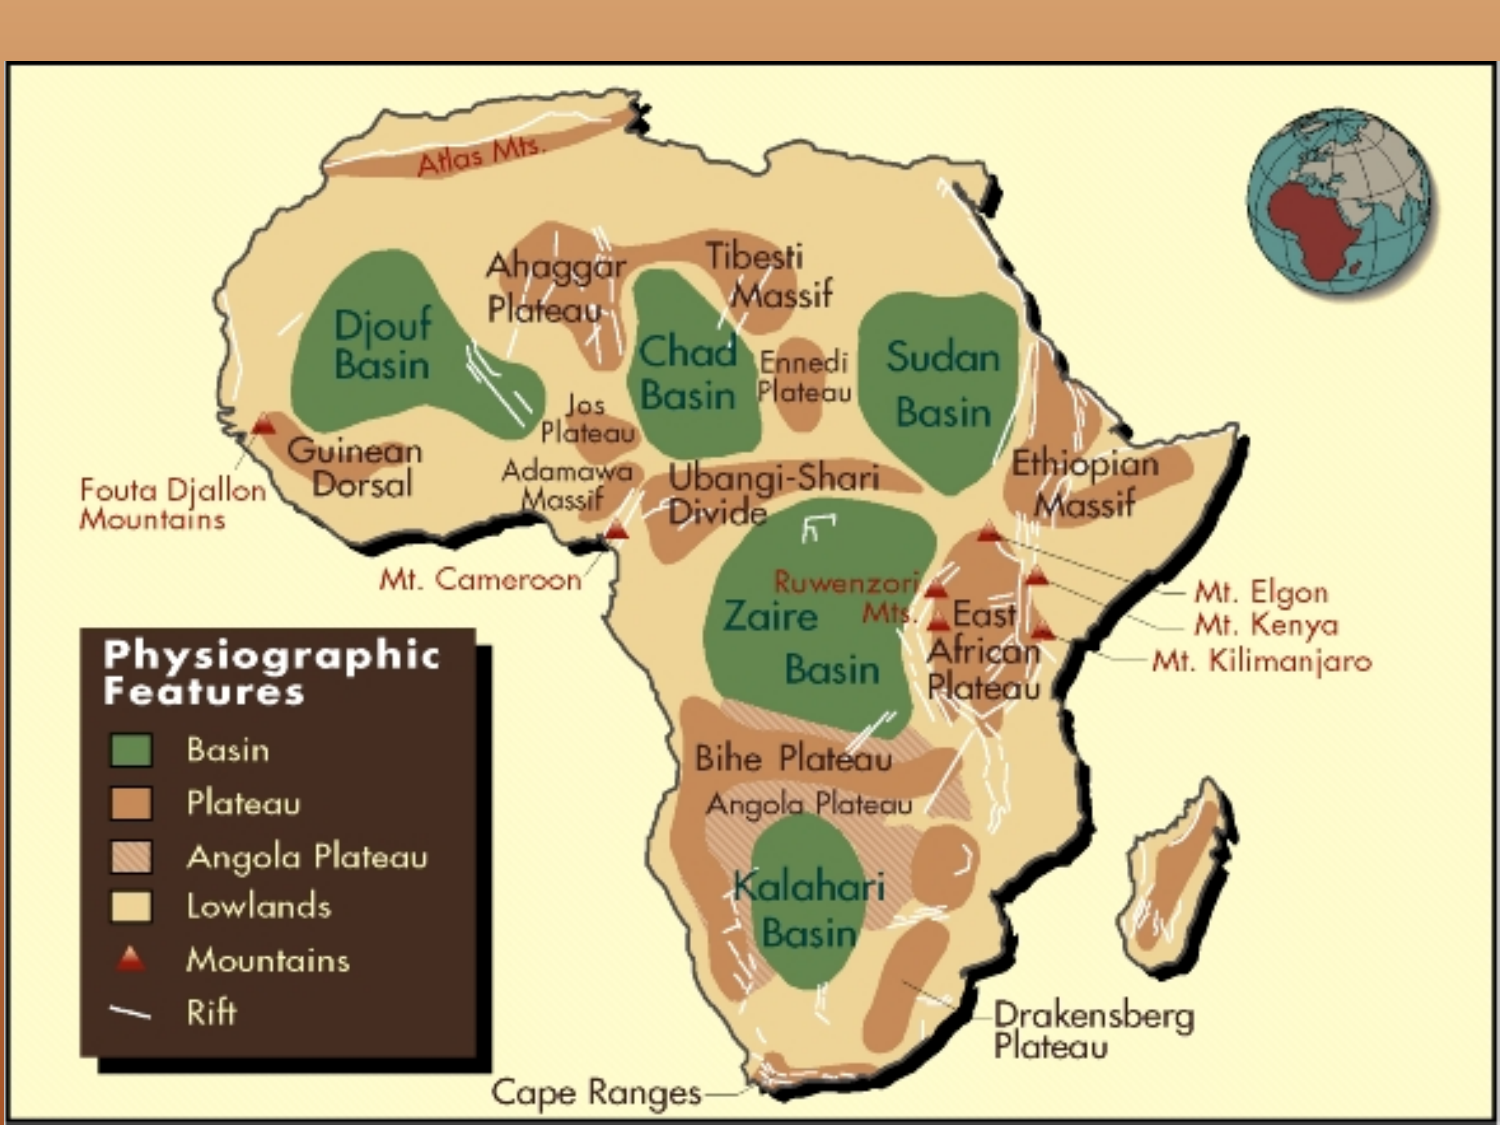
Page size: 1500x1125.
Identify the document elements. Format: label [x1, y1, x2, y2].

list [4, 61, 1500, 1125]
